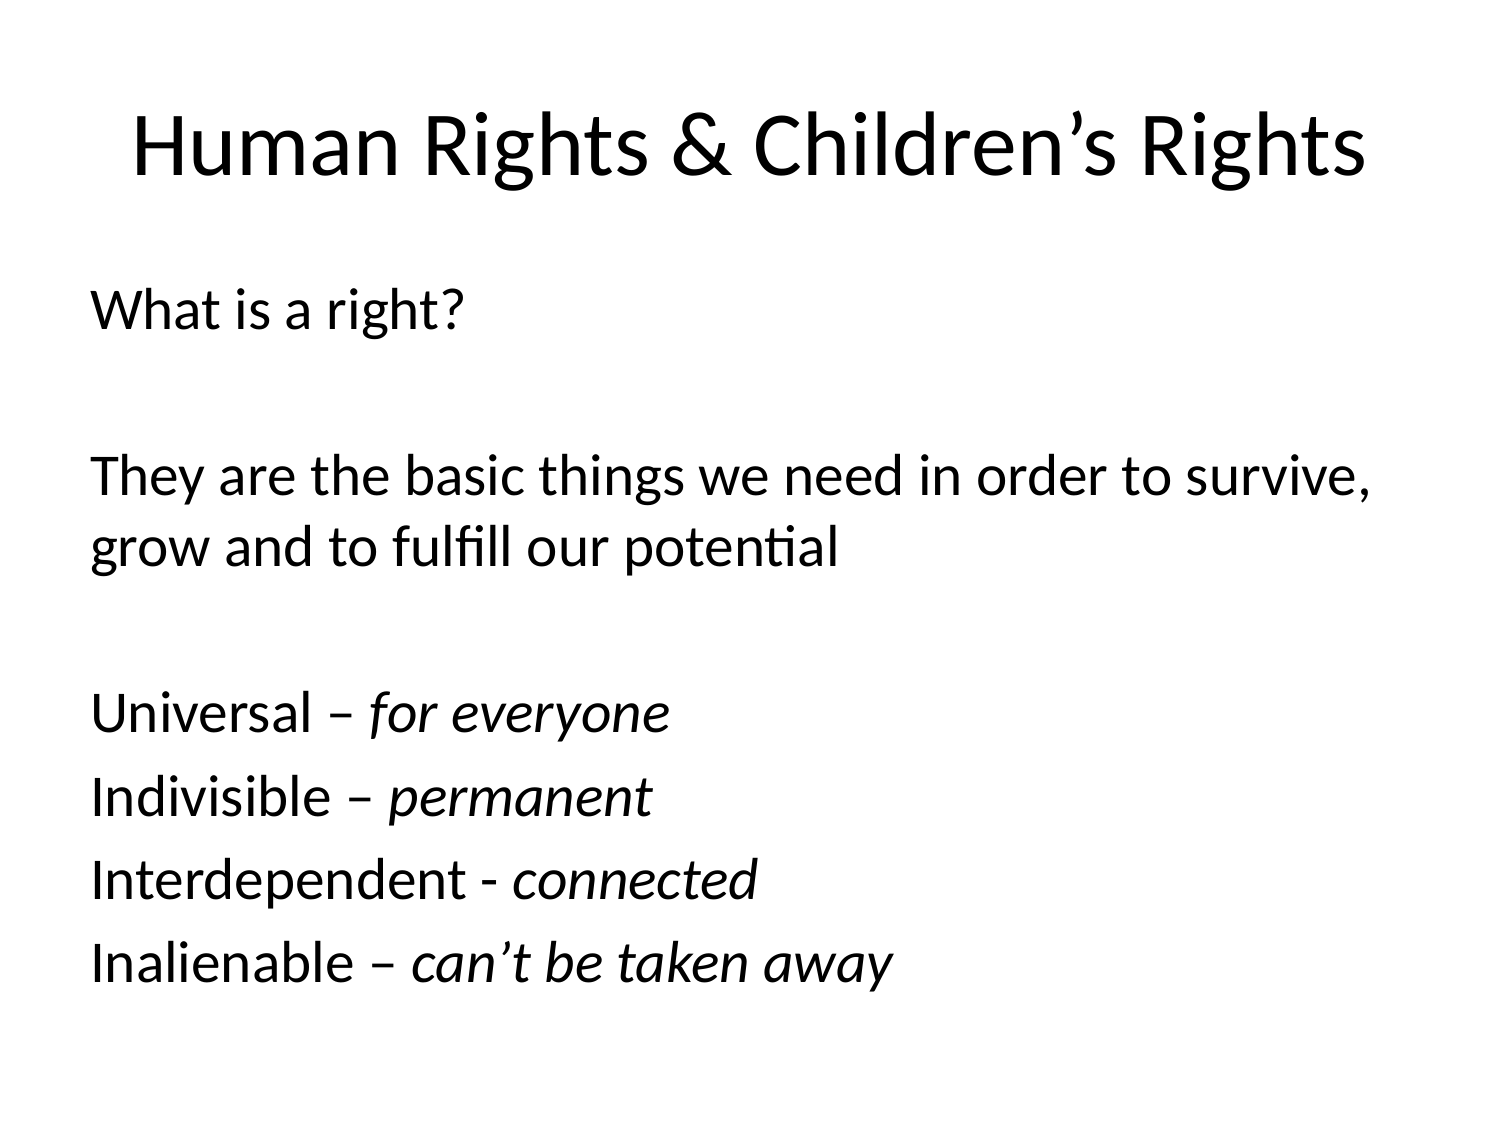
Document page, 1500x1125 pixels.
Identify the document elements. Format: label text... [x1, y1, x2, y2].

title Human Rights & Children’s Rights [75, 45, 1425, 233]
list What is a right? They are the basic things we need in order to survive, grow and to fulfill our potential Universal – for everyone Indivisible – permanent Interdependent - connected Inalienable – can’t be taken away [75, 262, 1425, 1005]
